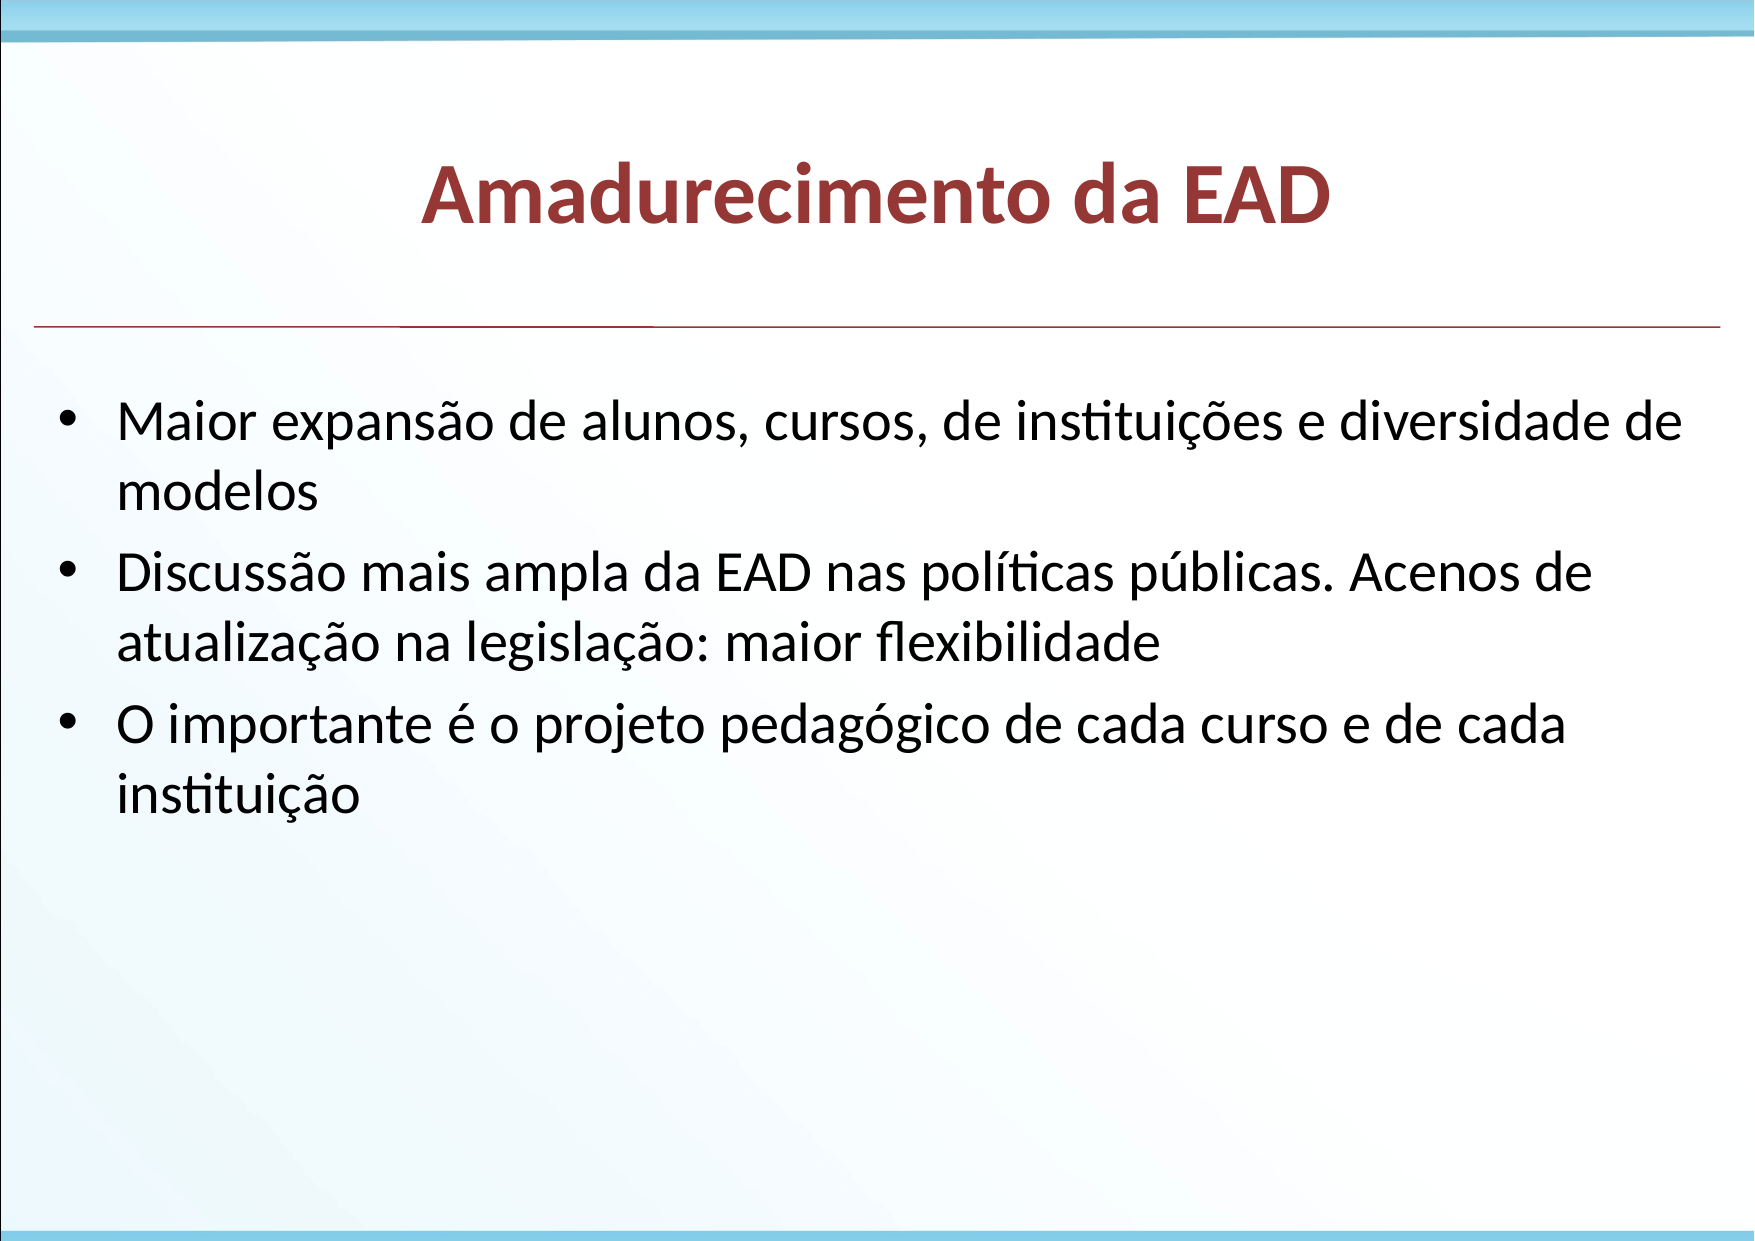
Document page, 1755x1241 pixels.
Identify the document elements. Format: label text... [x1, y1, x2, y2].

title Amadurecimento da EAD [186, 84, 1568, 293]
list Maior expansão de alunos, cursos, de instituições e diversidade de modelos Discussão mais ampla da EAD nas políticas públicas. Acenos de atualização na legislação: maior flexibilidade O importante é o projeto pedagógico de cada curso e de cada instituição [41, 373, 1713, 1043]
picture [0, 0, 1755, 1241]
